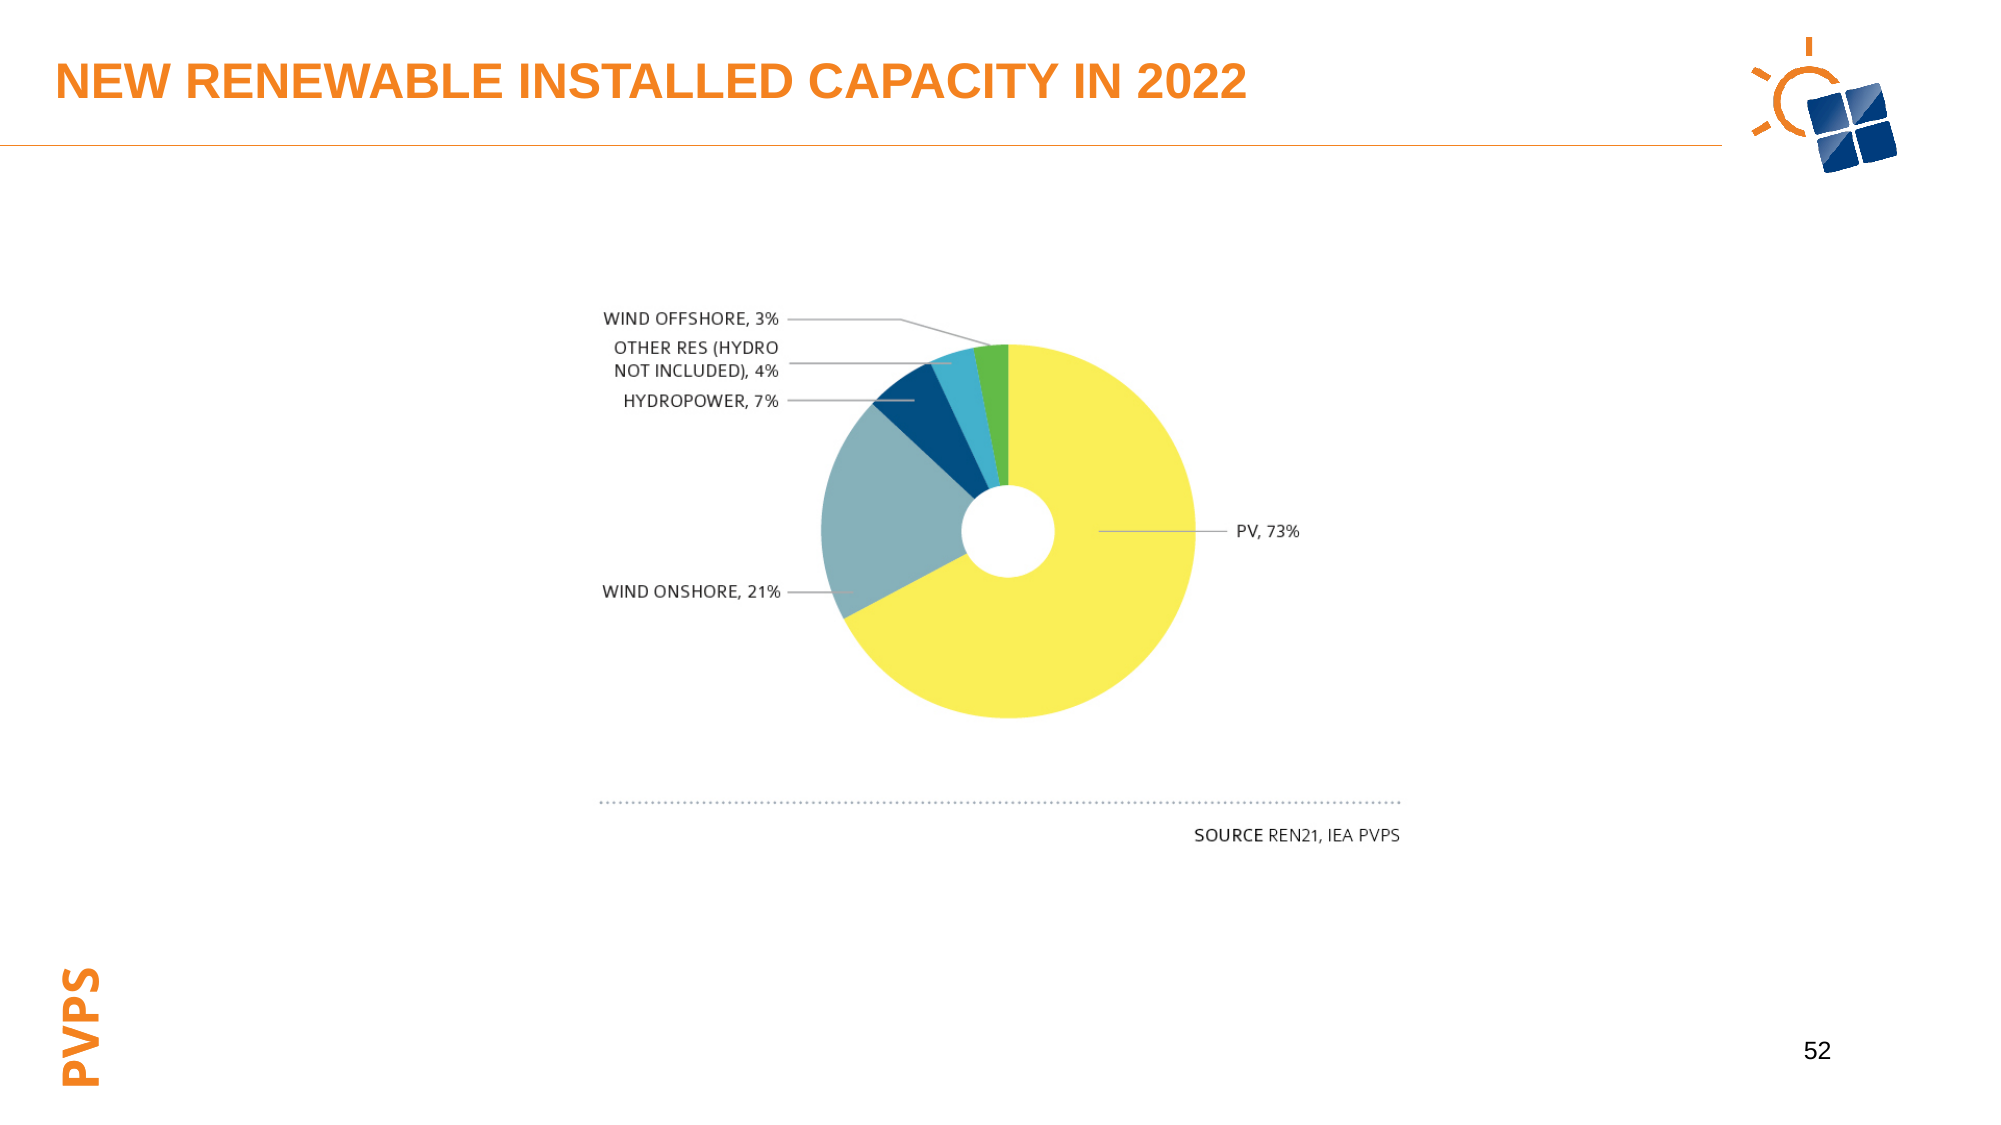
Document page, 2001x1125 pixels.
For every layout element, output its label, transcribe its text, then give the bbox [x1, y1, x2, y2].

text_box PVPS [41, 1028, 116, 1105]
picture [1751, 37, 1897, 173]
picture [0, 209, 2000, 1028]
list NEW RENEWABLE INSTALLED CAPACITY IN 2022 [54, 47, 1650, 143]
